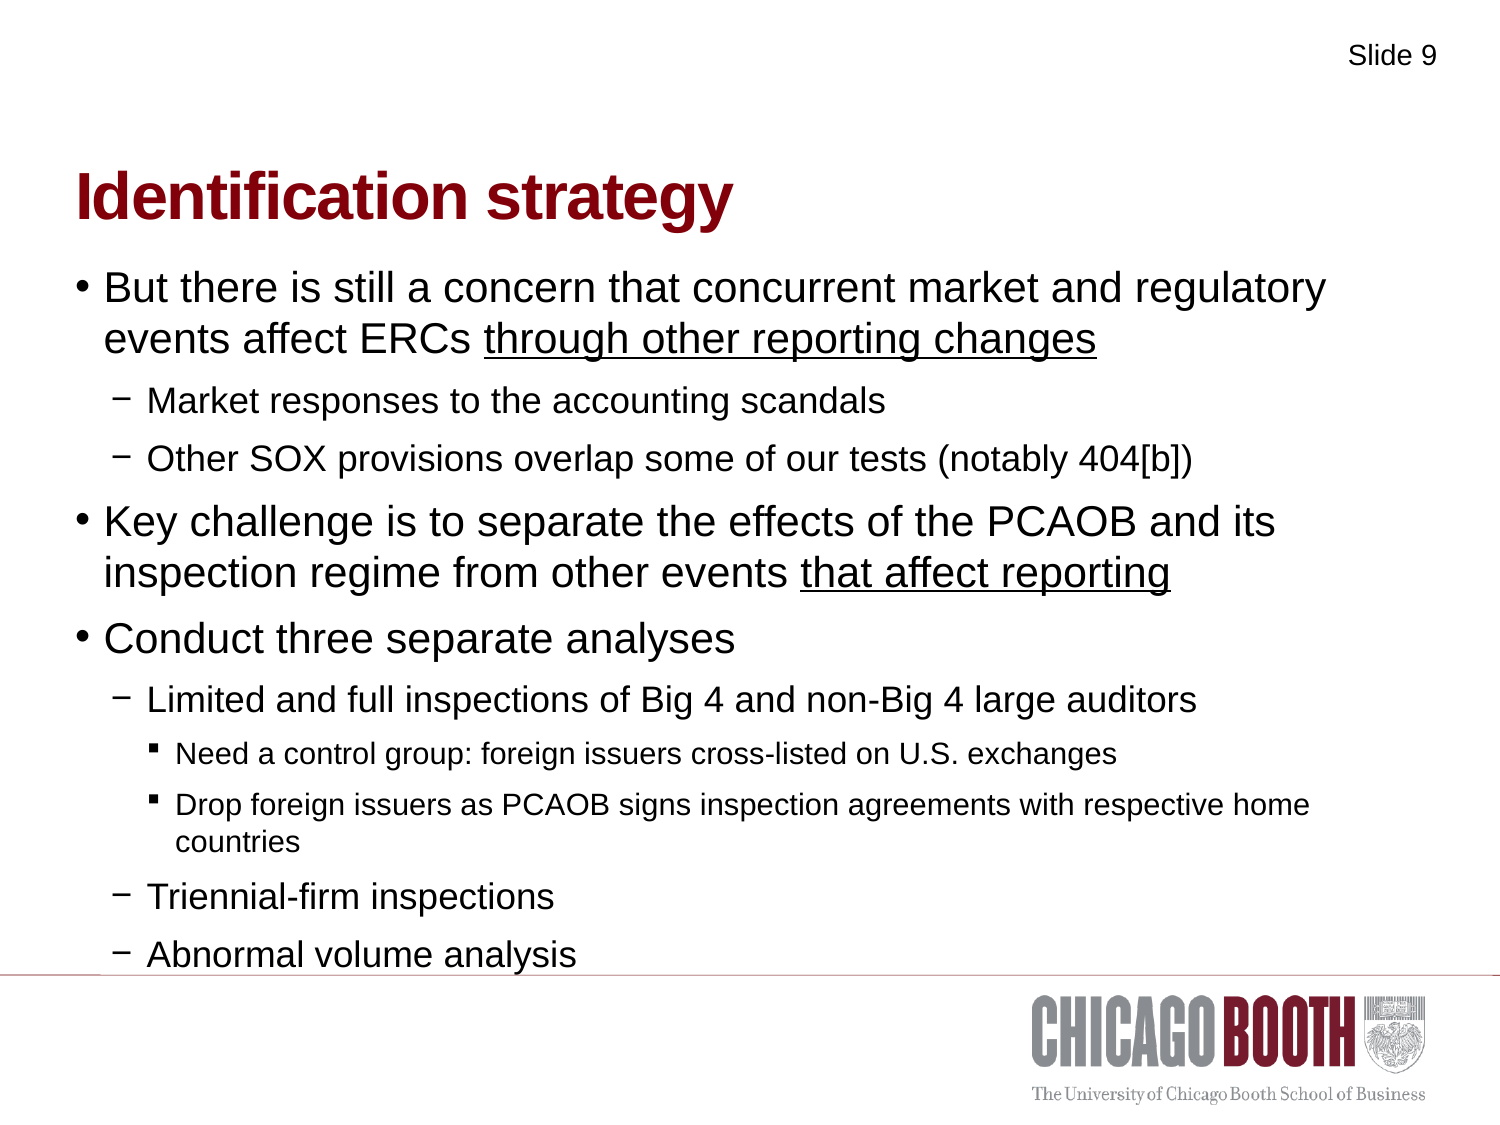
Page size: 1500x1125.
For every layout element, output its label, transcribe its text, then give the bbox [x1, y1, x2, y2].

title Identification strategy [74, 43, 1426, 235]
picture [1032, 995, 1425, 1105]
list But there is still a concern that concurrent market and regulatory events affect ERCs through other reporting changes Market responses to the accounting scandals Other SOX provisions overlap some of our tests (notably 404[b]) Key challenge is to separate the effects of the PCAOB and its inspection regime from other events that affect reporting Conduct three separate analyses Limited and full inspections of Big 4 and non-Big 4 large auditors Need a control group: foreign issuers cross-listed on U.S. exchanges Drop foreign issuers as PCAOB signs inspection agreements with respective home countries Triennial-firm inspections Abnormal volume analysis [74, 259, 1426, 986]
